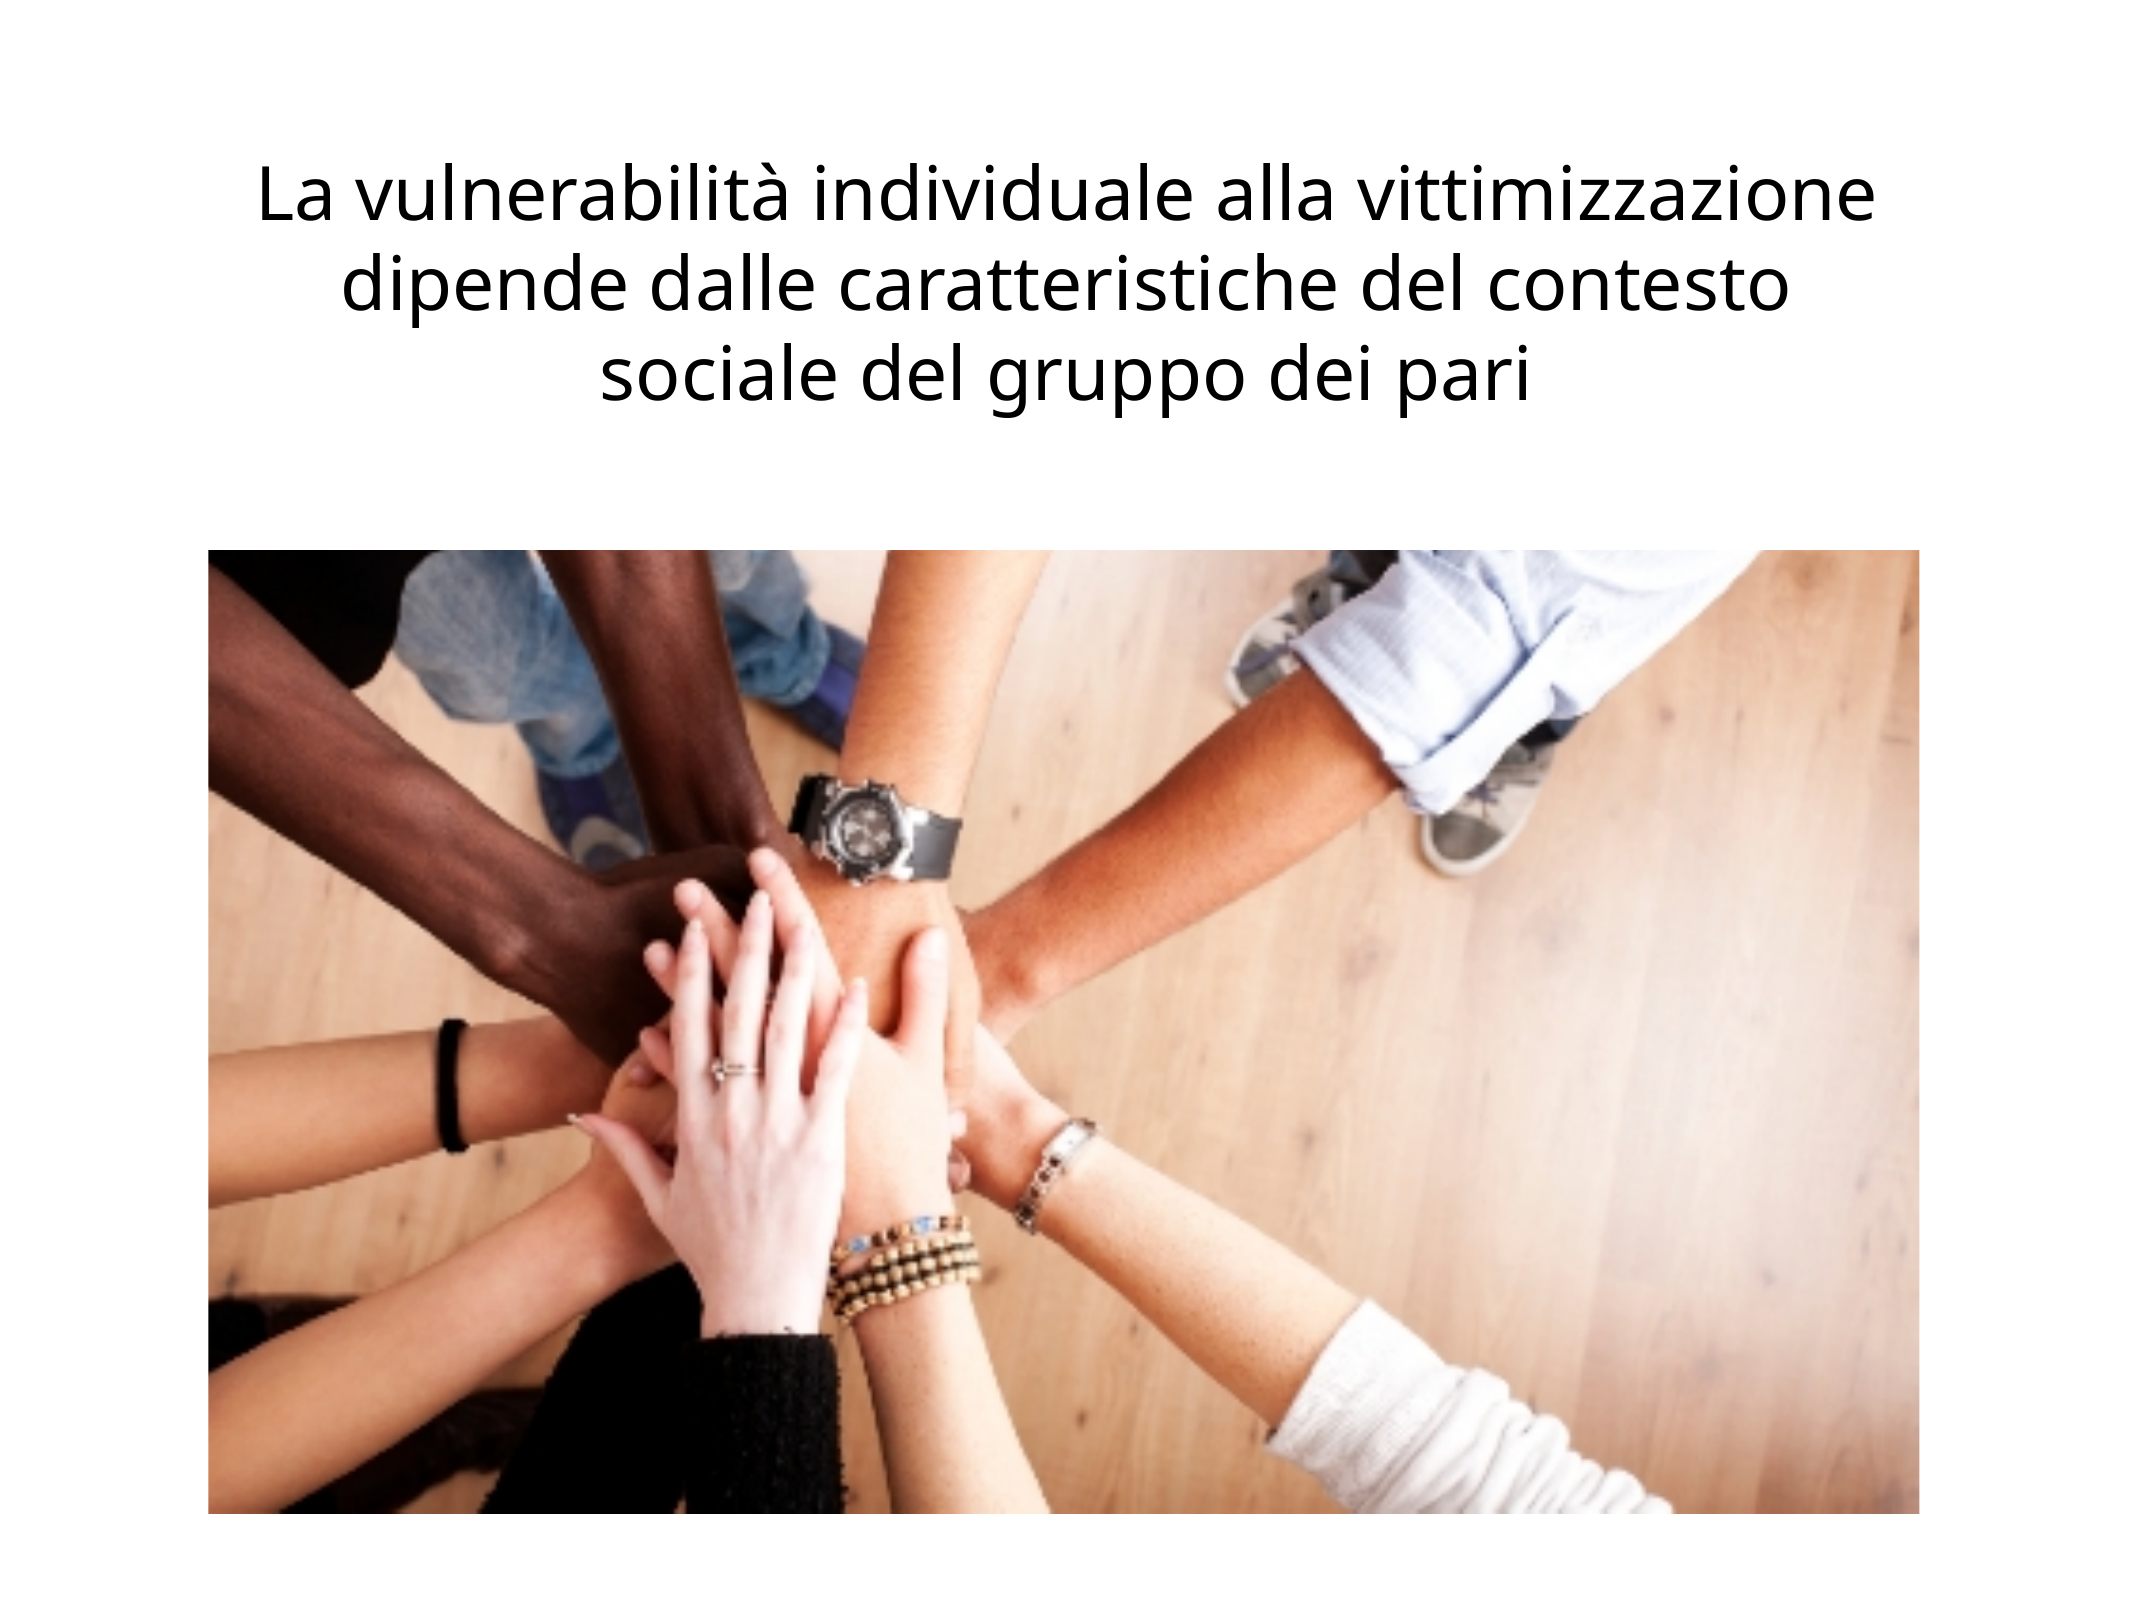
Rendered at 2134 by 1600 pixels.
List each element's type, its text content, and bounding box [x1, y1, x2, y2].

list La vulnerabilità individuale alla vittimizzazione dipende dalle caratteristiche del contesto sociale del gruppo dei pari [207, 118, 1926, 443]
picture [208, 550, 1920, 1514]
